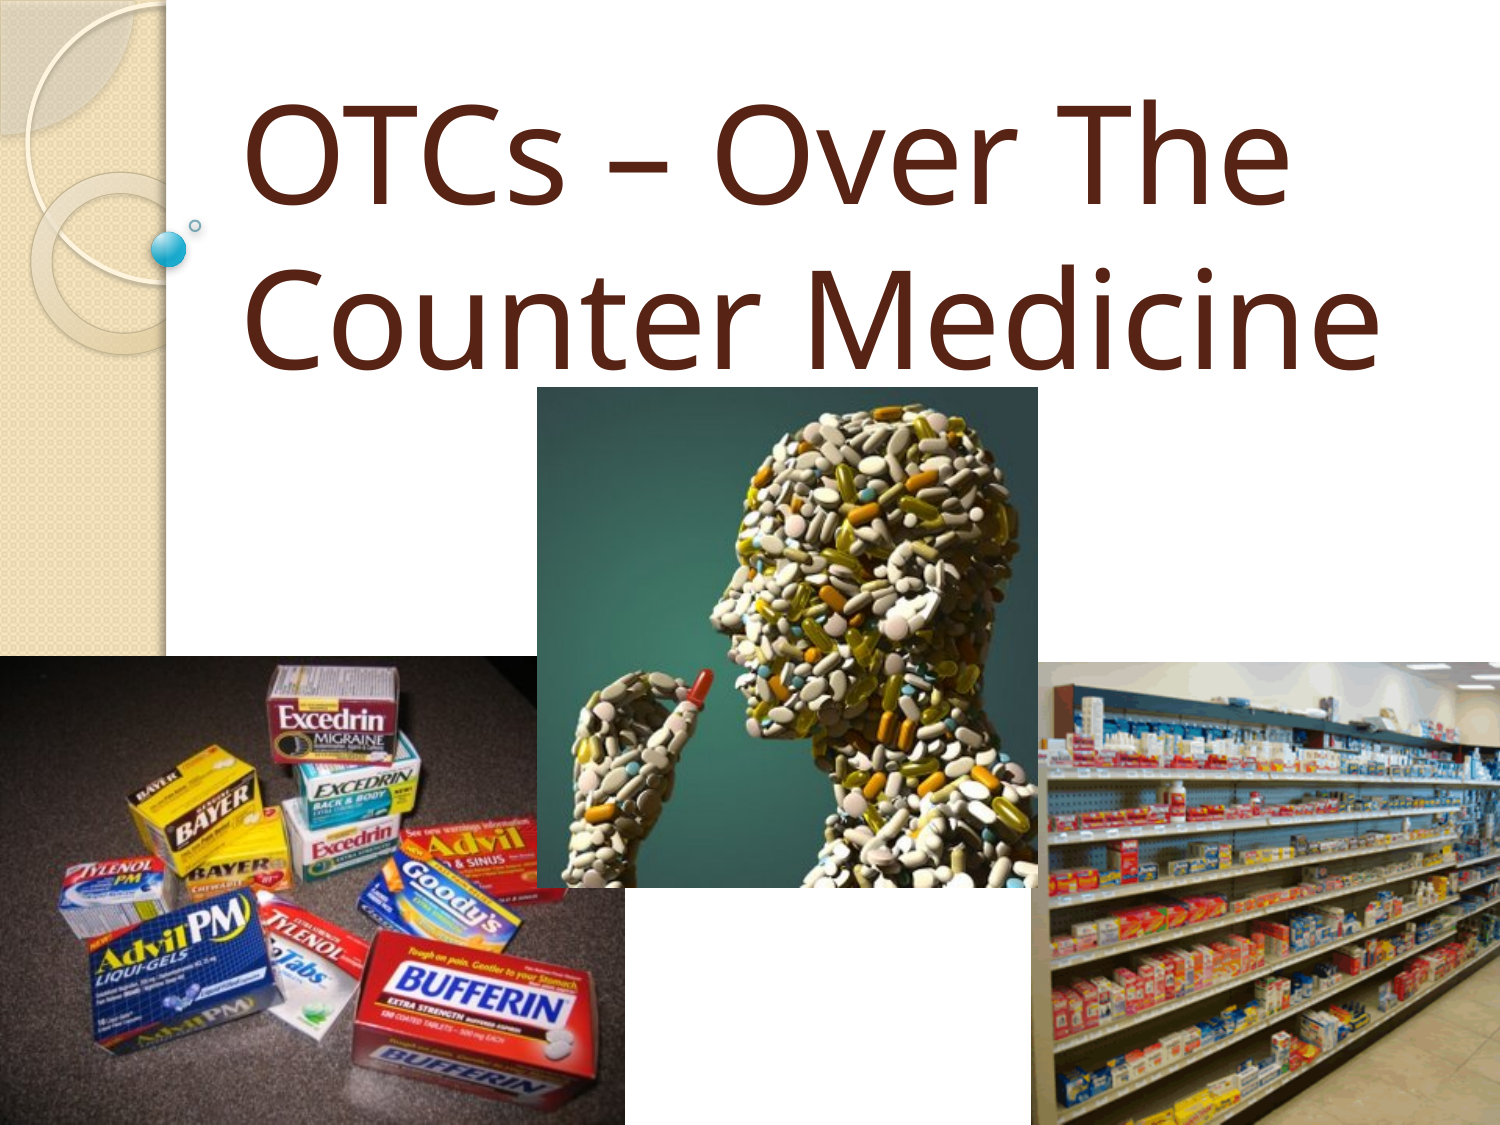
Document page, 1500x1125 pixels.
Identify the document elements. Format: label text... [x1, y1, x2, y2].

title OTCs – Over The Counter Medicine [225, 162, 1440, 404]
picture [0, 387, 1500, 1125]
